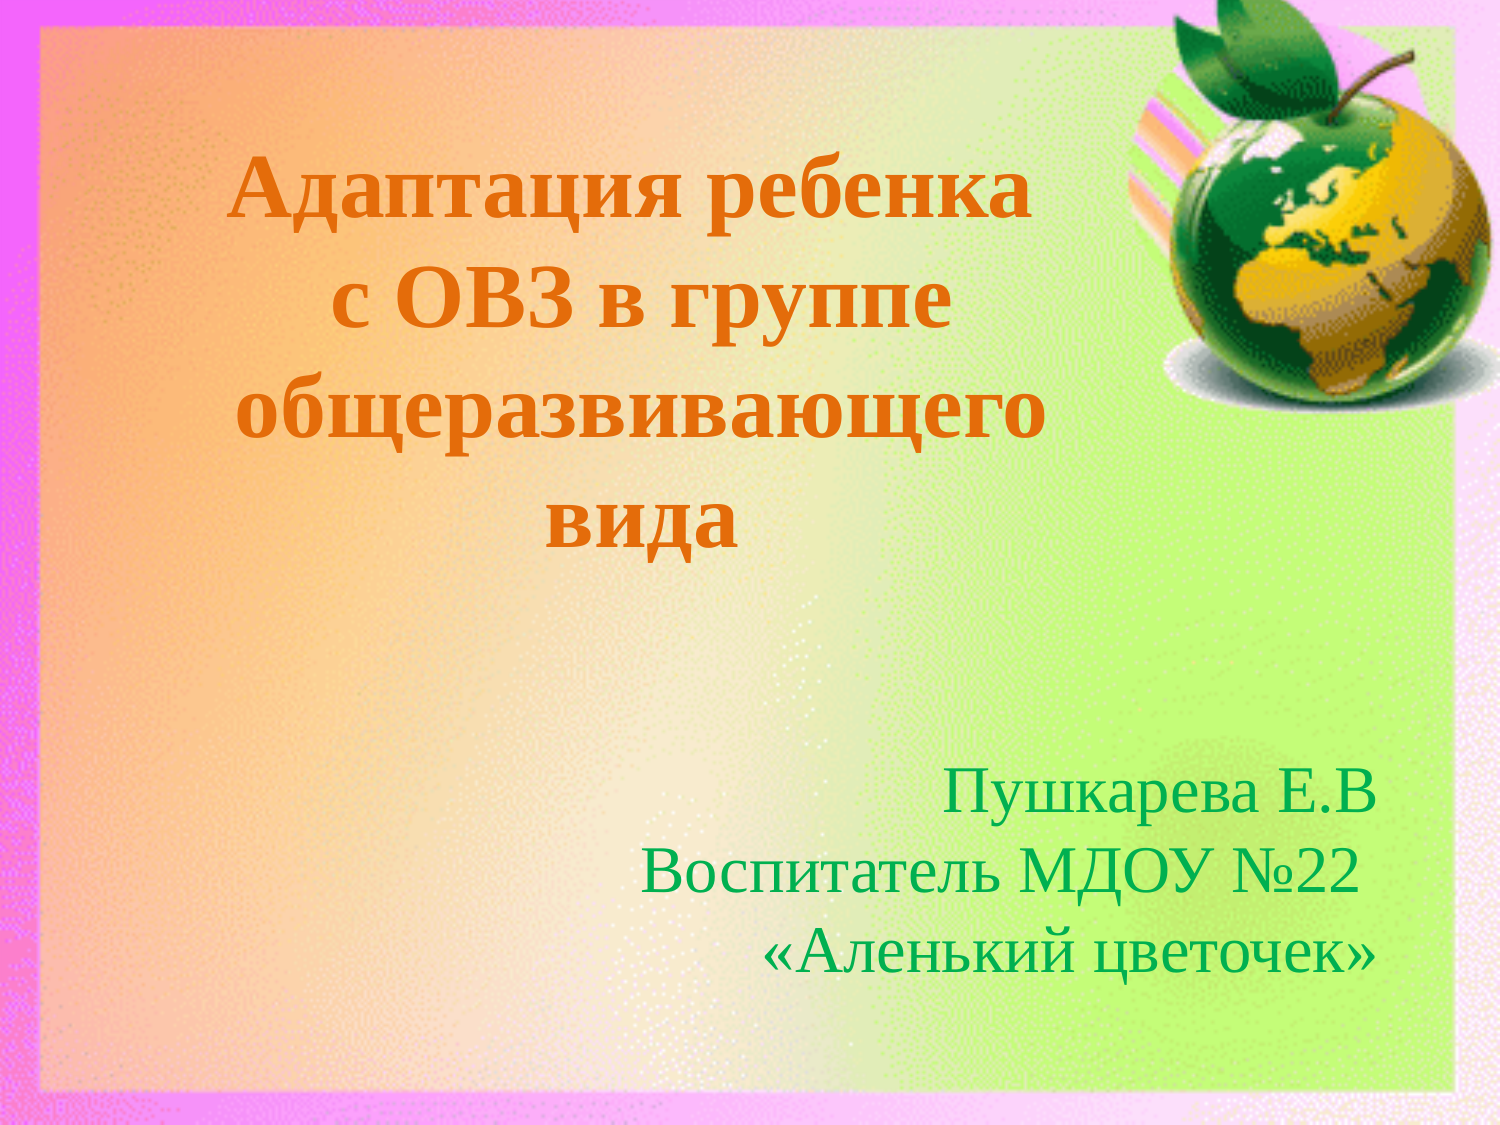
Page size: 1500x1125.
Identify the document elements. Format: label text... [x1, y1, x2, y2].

picture [0, 0, 1500, 1125]
subtitle Пушкарева Е.В Воспитатель МДОУ №22 «Аленький цветочек» [621, 738, 1395, 1020]
title Адаптация ребенка с ОВЗ в группе общеразвивающего вида [112, 58, 1172, 633]
